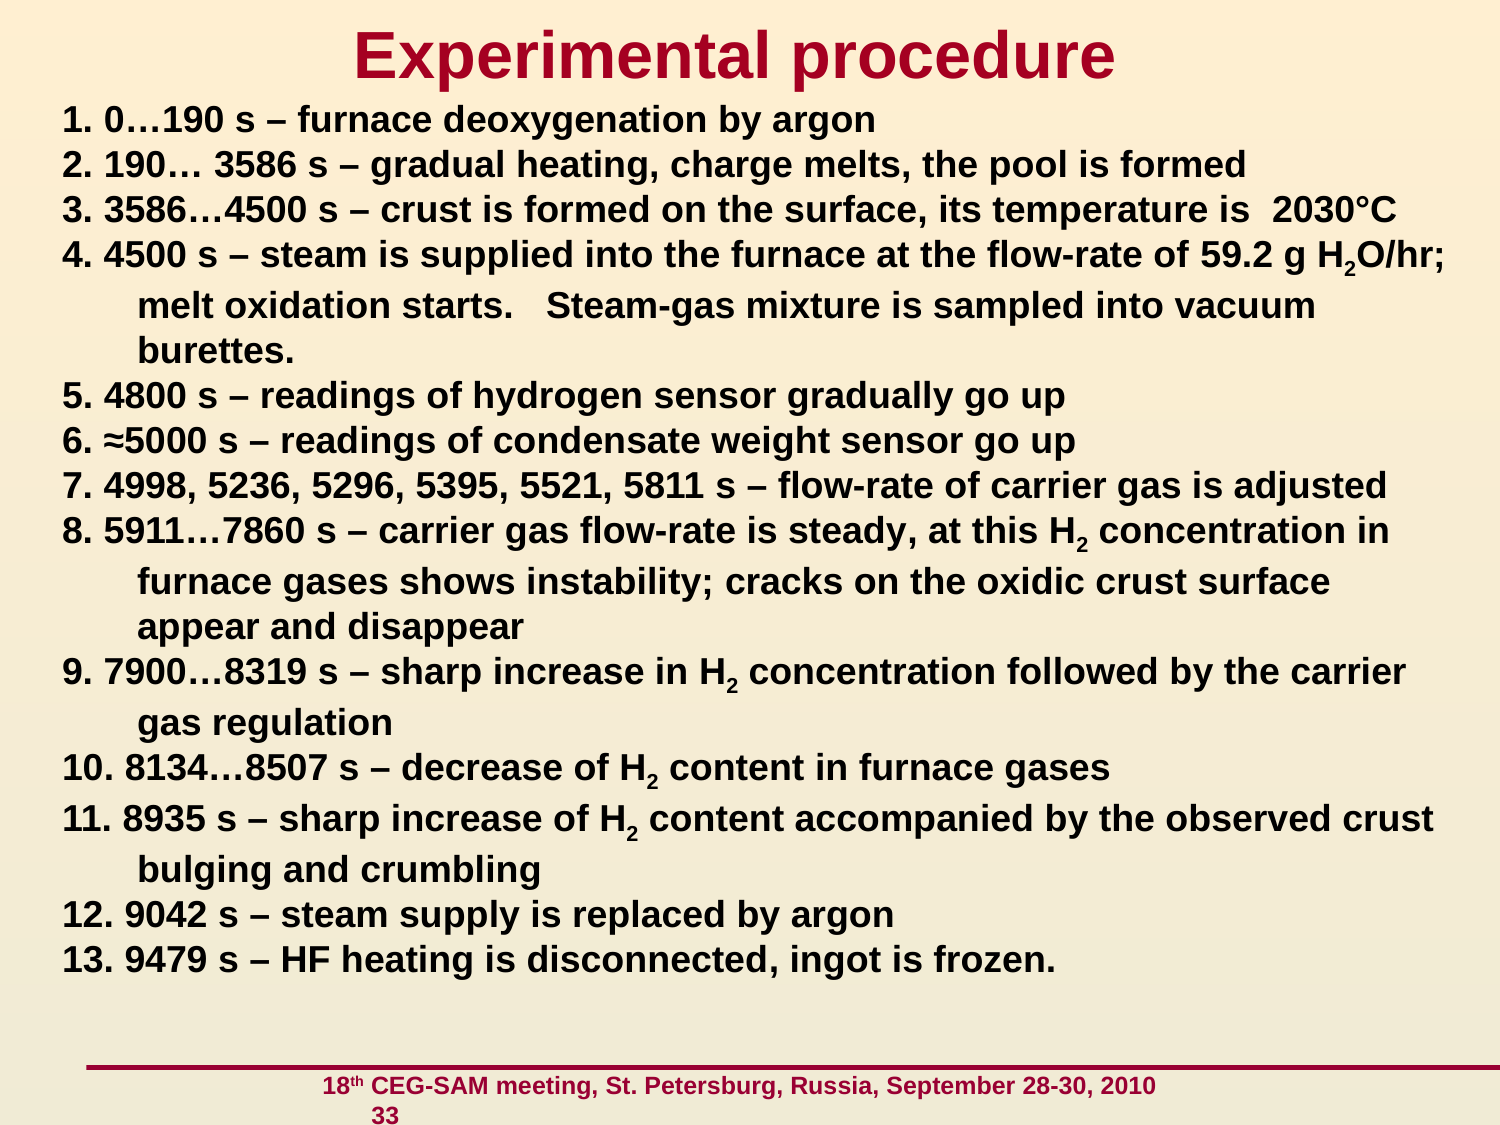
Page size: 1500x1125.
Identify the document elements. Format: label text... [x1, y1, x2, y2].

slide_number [300, 1061, 1377, 1125]
text_box 1. 0…190 s – furnace deoxygenation by argon 2. 190… 3586 s – gradual heating, charge melts, the pool is formed 3. 3586…4500 s – crust is formed on the surface, its temperature is 2030°C 4. 4500 s – steam is supplied into the furnace at the flow-rate of 59.2 g H2O/hr; melt oxidation starts. Steam-gas mixture is sampled into vacuum burettes. 5. 4800 s – readings of hydrogen sensor gradually go up 6. ≈5000 s – readings of condensate weight sensor go up 7. 4998, 5236, 5296, 5395, 5521, 5811 s – flow-rate of carrier gas is adjusted 8. 5911…7860 s – carrier gas flow-rate is steady, at this H2 concentration in furnace gases shows instability; cracks on the oxidic crust surface appear and disappear 9. 7900…8319 s – sharp increase in H2 concentration followed by the carrier gas regulation 10. 8134…8507 s – decrease of H2 content in furnace gases 11. 8935 s – sharp increase of H2 content accompanied by the observed crust bulging and crumbling 12. 9042 s – steam supply is replaced by argon 13. 9479 s – HF heating is disconnected, ingot is frozen. [47, 87, 1469, 988]
title Experimental procedure [97, 0, 1373, 87]
